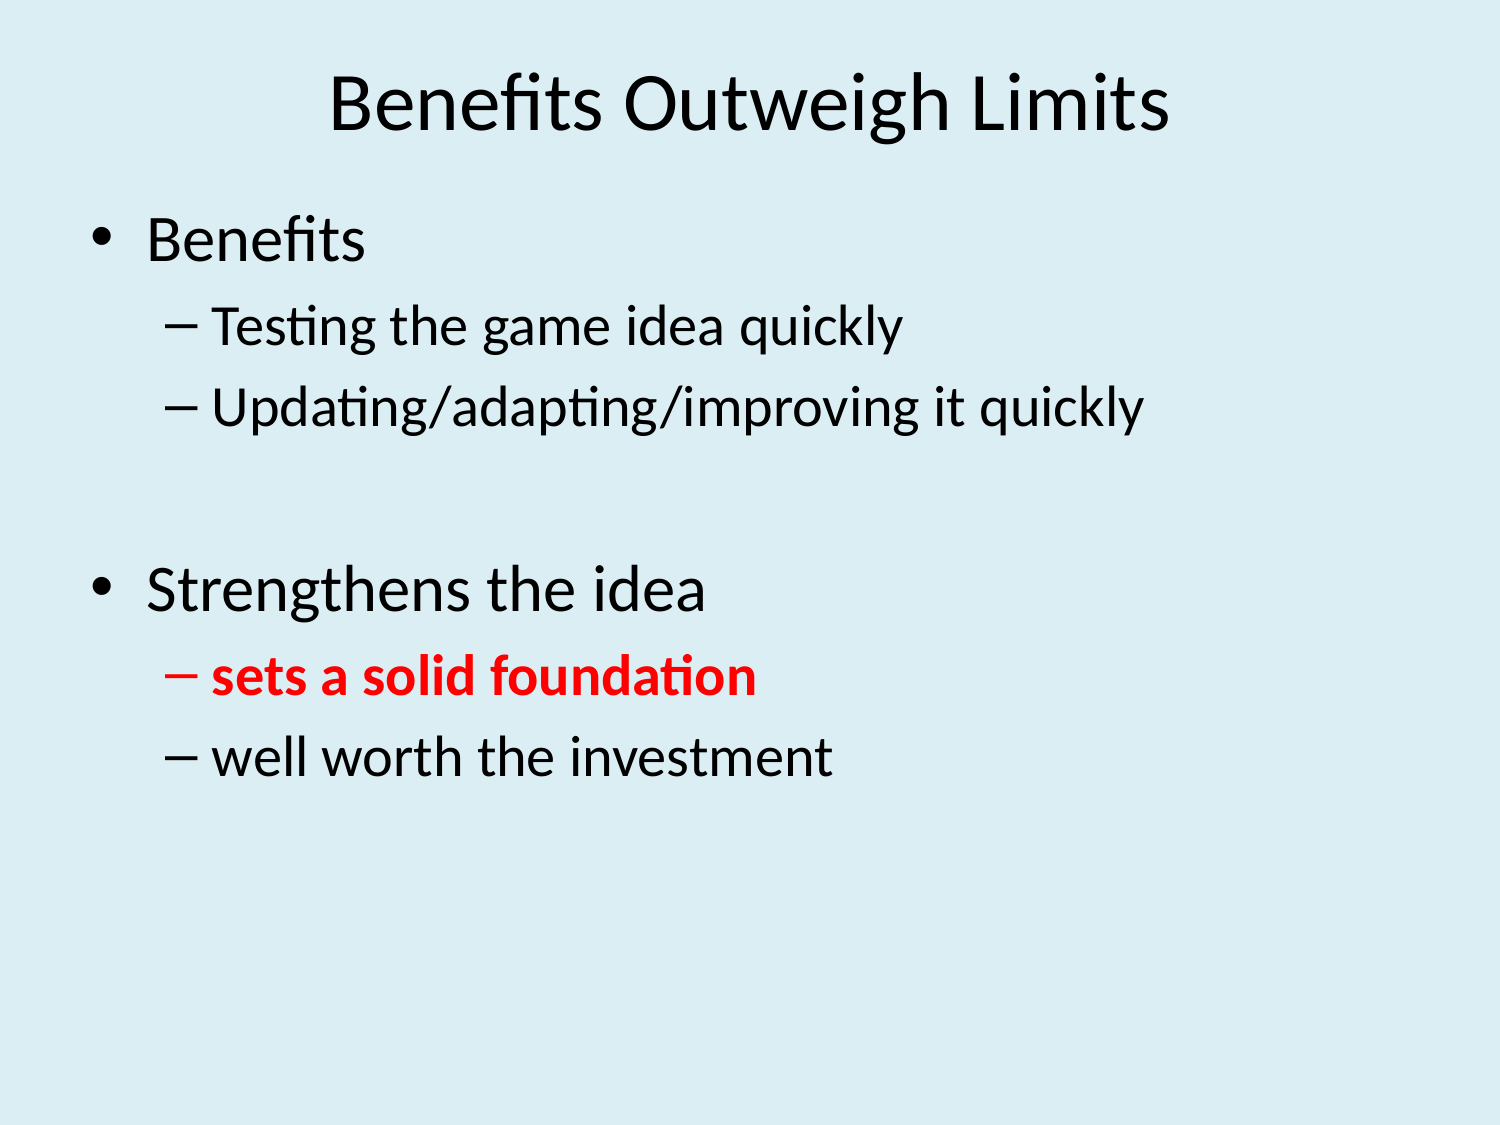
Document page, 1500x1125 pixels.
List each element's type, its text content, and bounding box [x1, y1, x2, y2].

list Benefits Testing the game idea quickly Updating/adapting/improving it quickly Strengthens the idea sets a solid foundation well worth the investment [75, 187, 1425, 1005]
title Benefits Outweigh Limits [75, 45, 1425, 150]
